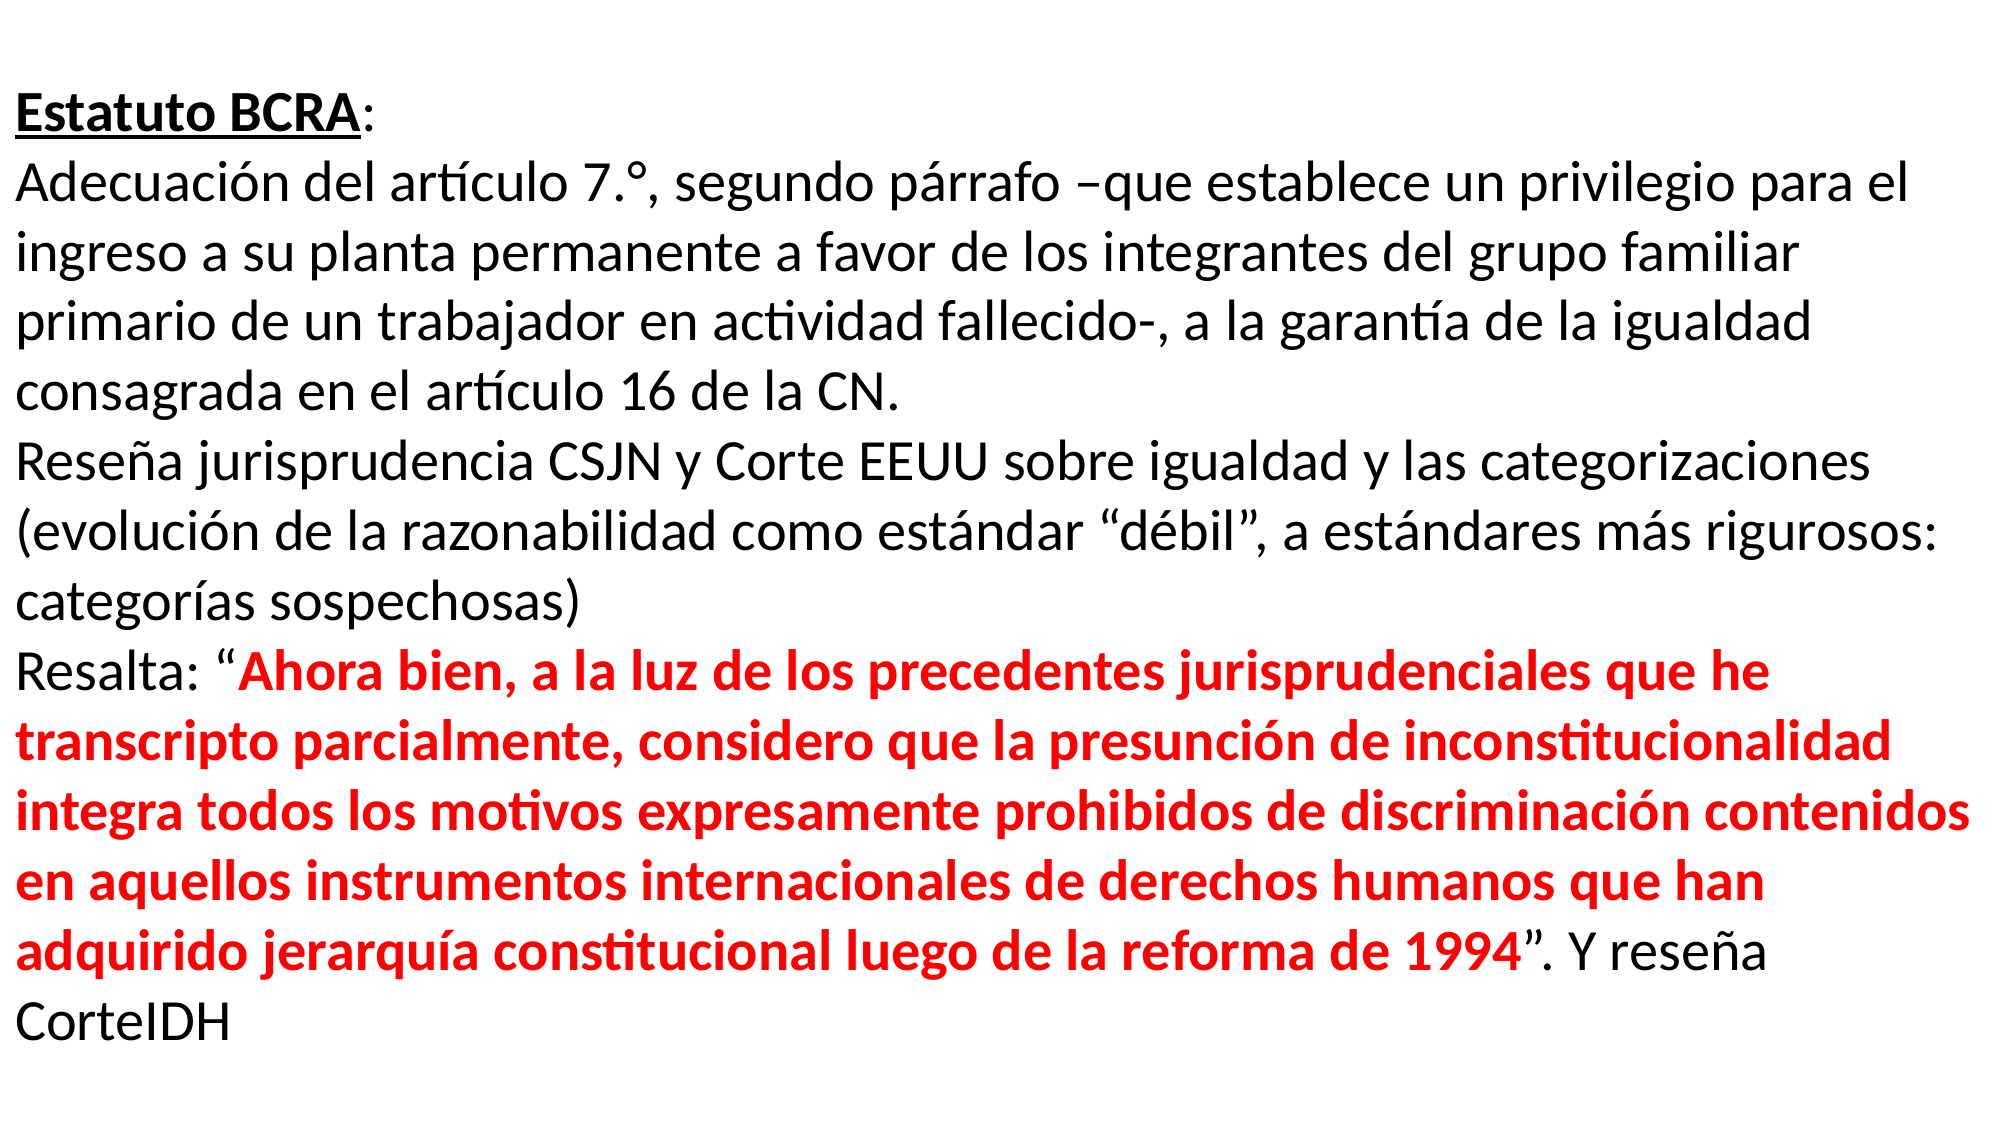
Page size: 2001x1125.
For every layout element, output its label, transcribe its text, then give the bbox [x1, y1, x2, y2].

title Estatuto BCRA: Adecuación del artículo 7.°, segundo párrafo –que establece un privilegio para el ingreso a su planta permanente a favor de los integrantes del grupo familiar primario de un trabajador en actividad fallecido-, a la garantía de la igualdad consagrada en el artículo 16 de la CN. Reseña jurisprudencia CSJN y Corte EEUU sobre igualdad y las categorizaciones (evolución de la razonabilidad como estándar “débil”, a estándares más rigurosos: categorías sospechosas) Resalta: “Ahora bien, a la luz de los precedentes jurisprudenciales que he transcripto parcialmente, considero que la presunción de inconstitucionalidad integra todos los motivos expresamente prohibidos de discriminación contenidos en aquellos instrumentos internacionales de derechos humanos que han adquirido jerarquía constitucional luego de la reforma de 1994”. Y reseña CorteIDH [0, 0, 2000, 1125]
